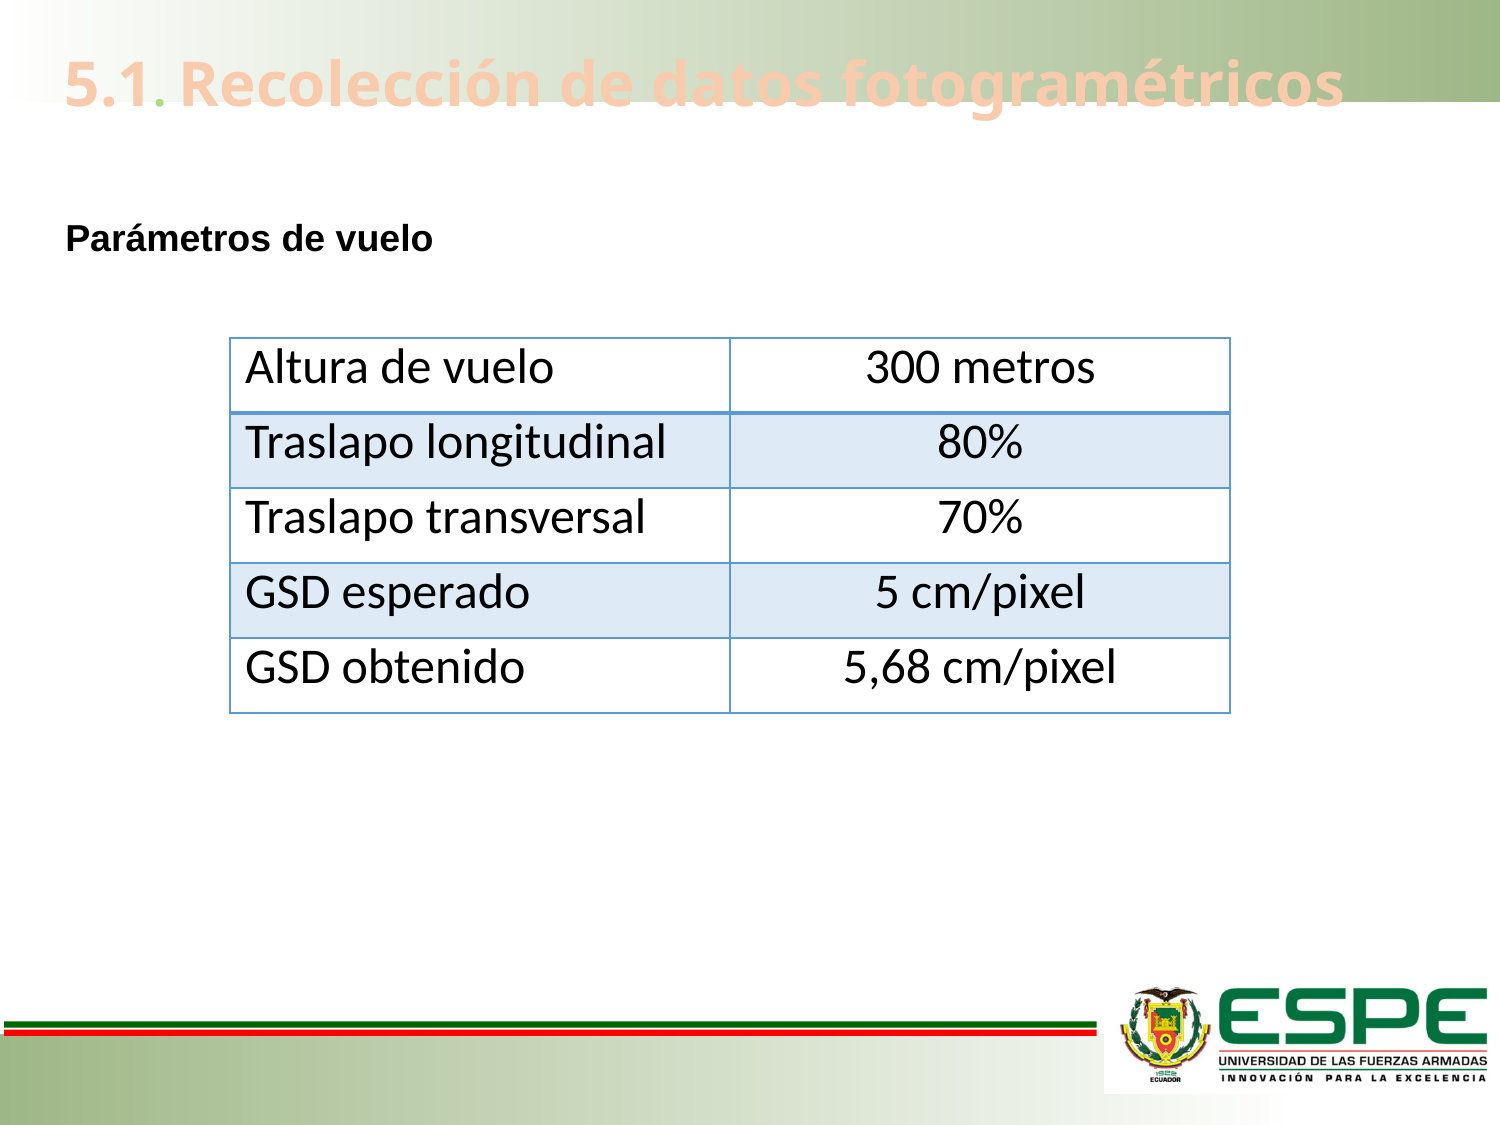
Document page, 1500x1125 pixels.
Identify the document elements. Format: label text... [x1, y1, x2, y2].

table_cell Traslapo transversal [231, 489, 729, 562]
table_cell 80% [731, 415, 1229, 487]
table_cell GSD obtenido [231, 639, 729, 712]
table_cell Traslapo longitudinal [231, 415, 729, 487]
table_cell GSD esperado [231, 564, 729, 637]
table_header 300 metros [731, 339, 1229, 411]
text_box 5.1. Recolección de datos fotogramétricos [49, 37, 1450, 130]
text_box Parámetros de vuelo [50, 161, 691, 267]
table_cell 5 cm/pixel [731, 564, 1229, 637]
table_header Altura de vuelo [231, 339, 729, 411]
picture [1104, 975, 1494, 1094]
table_cell 70% [731, 489, 1229, 562]
table_cell 5,68 cm/pixel [731, 639, 1229, 712]
